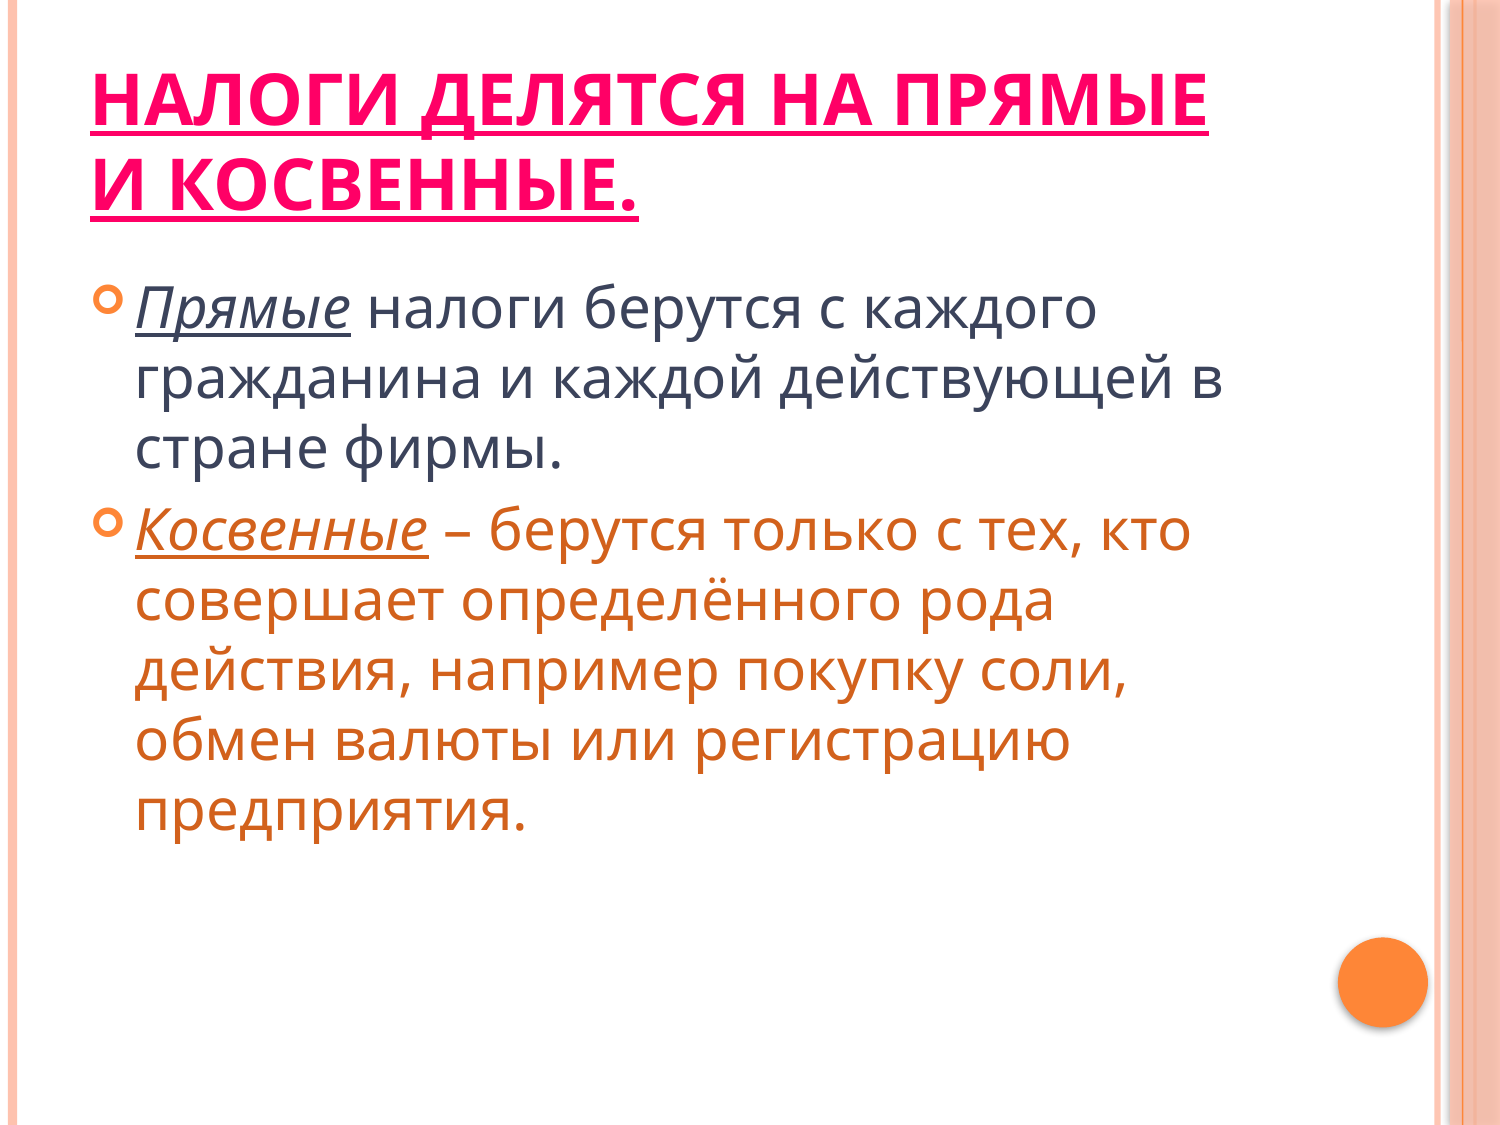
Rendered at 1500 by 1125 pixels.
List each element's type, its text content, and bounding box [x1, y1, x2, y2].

list Прямые налоги берутся с каждого гражданина и каждой действующей в стране фирмы. Косвенные – берутся только с тех, кто совершает определённого рода действия, например покупку соли, обмен валюты или регистрацию предприятия. [75, 262, 1300, 1062]
title Налоги делятся на прямые и косвенные. [75, 45, 1300, 233]
